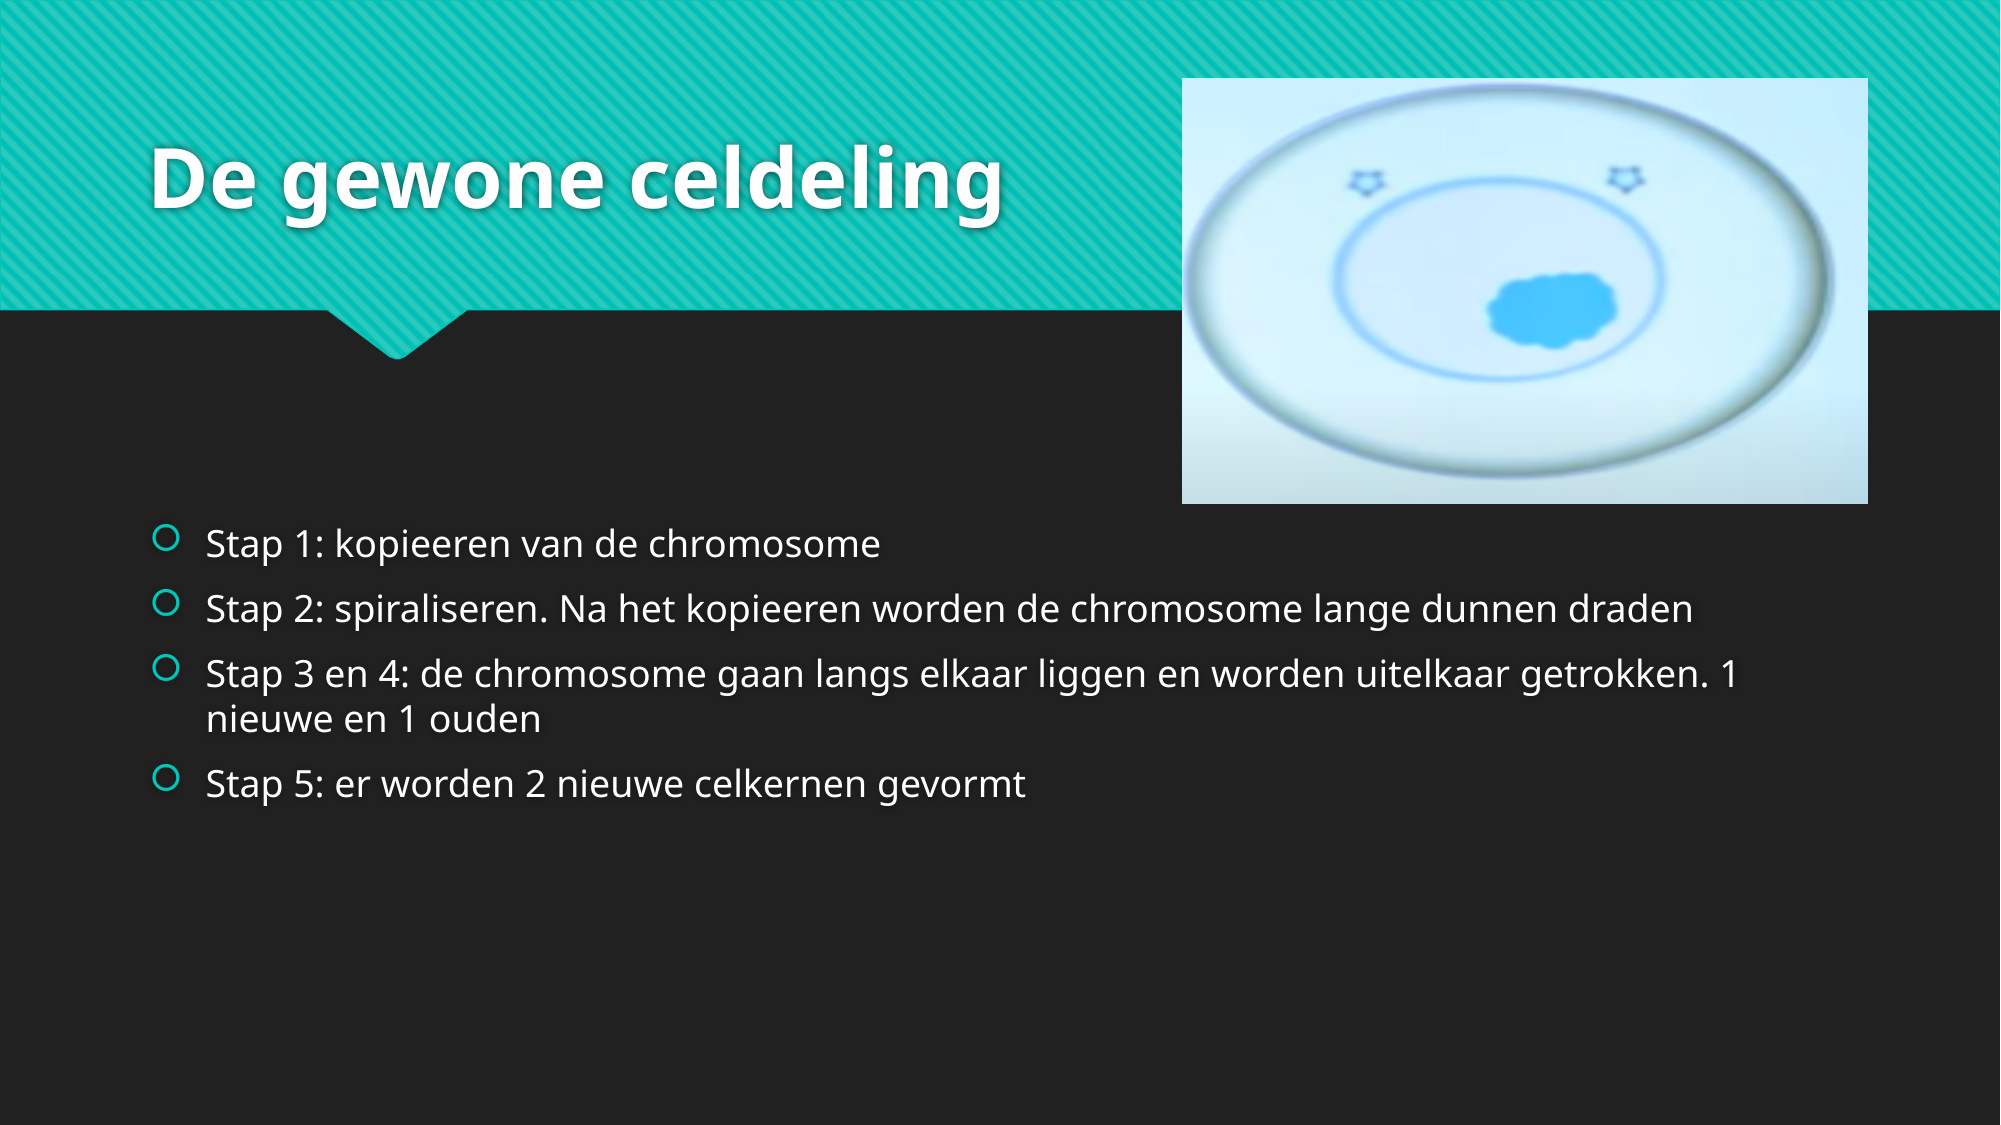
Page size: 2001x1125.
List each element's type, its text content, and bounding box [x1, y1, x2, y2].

title De gewone celdeling [132, 73, 1868, 233]
list Stap 1: kopieeren van de chromosome Stap 2: spiraliseren. Na het kopieeren worden de chromosome lange dunnen draden Stap 3 en 4: de chromosome gaan langs elkaar liggen en worden uitelkaar getrokken. 1 nieuwe en 1 ouden Stap 5: er worden 2 nieuwe celkernen gevormt [134, 364, 1866, 962]
picture [1182, 78, 1868, 504]
